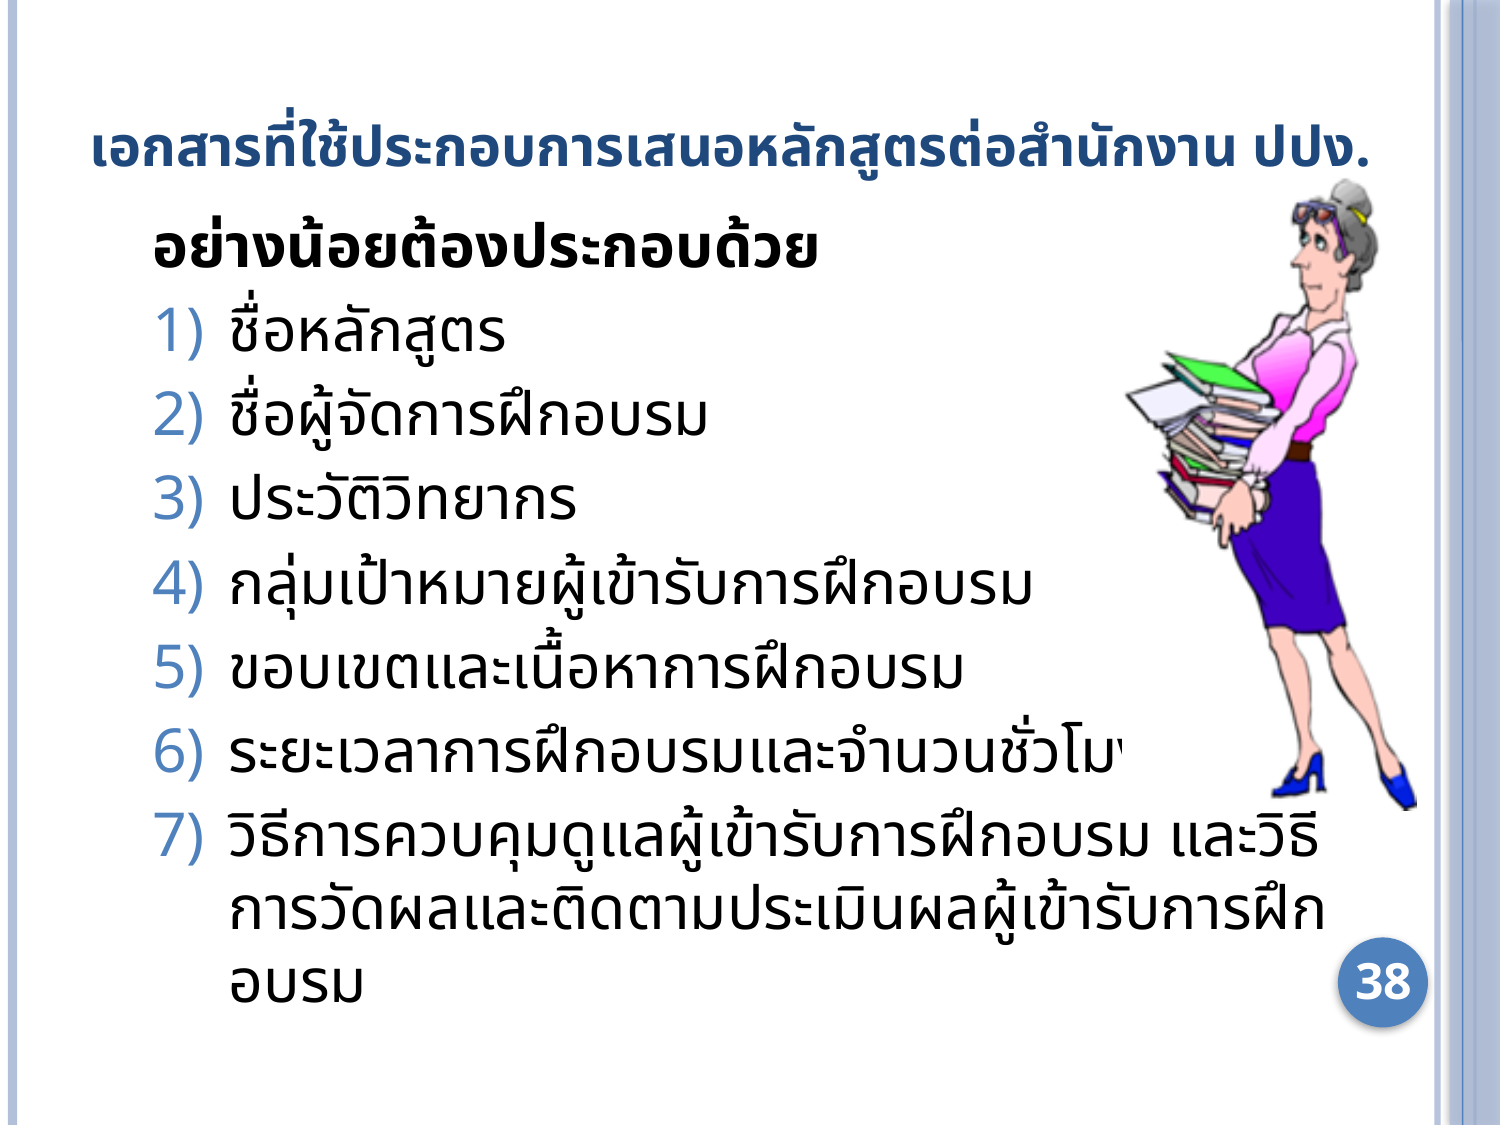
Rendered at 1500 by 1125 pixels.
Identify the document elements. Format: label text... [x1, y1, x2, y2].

slide_number 38 [1333, 940, 1434, 1027]
title เอกสารที่ใช้ประกอบการเสนอหลักสูตรต่อสำนักงาน ปปง. [75, 45, 1400, 185]
picture [1121, 172, 1418, 812]
list อย่างน้อยต้องประกอบด้วย ชื่อหลักสูตร ชื่อผู้จัดการฝึกอบรม ประวัติวิทยากร กลุ่มเป้าหมายผู้เข้ารับการฝึกอบรม ขอบเขตและเนื้อหาการฝึกอบรม ระยะเวลาการฝึกอบรมและจำนวนชั่วโมงที่นับได้ วิธีการควบคุมดูแลผู้เข้ารับการฝึกอบรม และวิธีการวัดผลและติดตามประเมินผลผู้เข้ารับการฝึกอบรม [137, 199, 1403, 1030]
